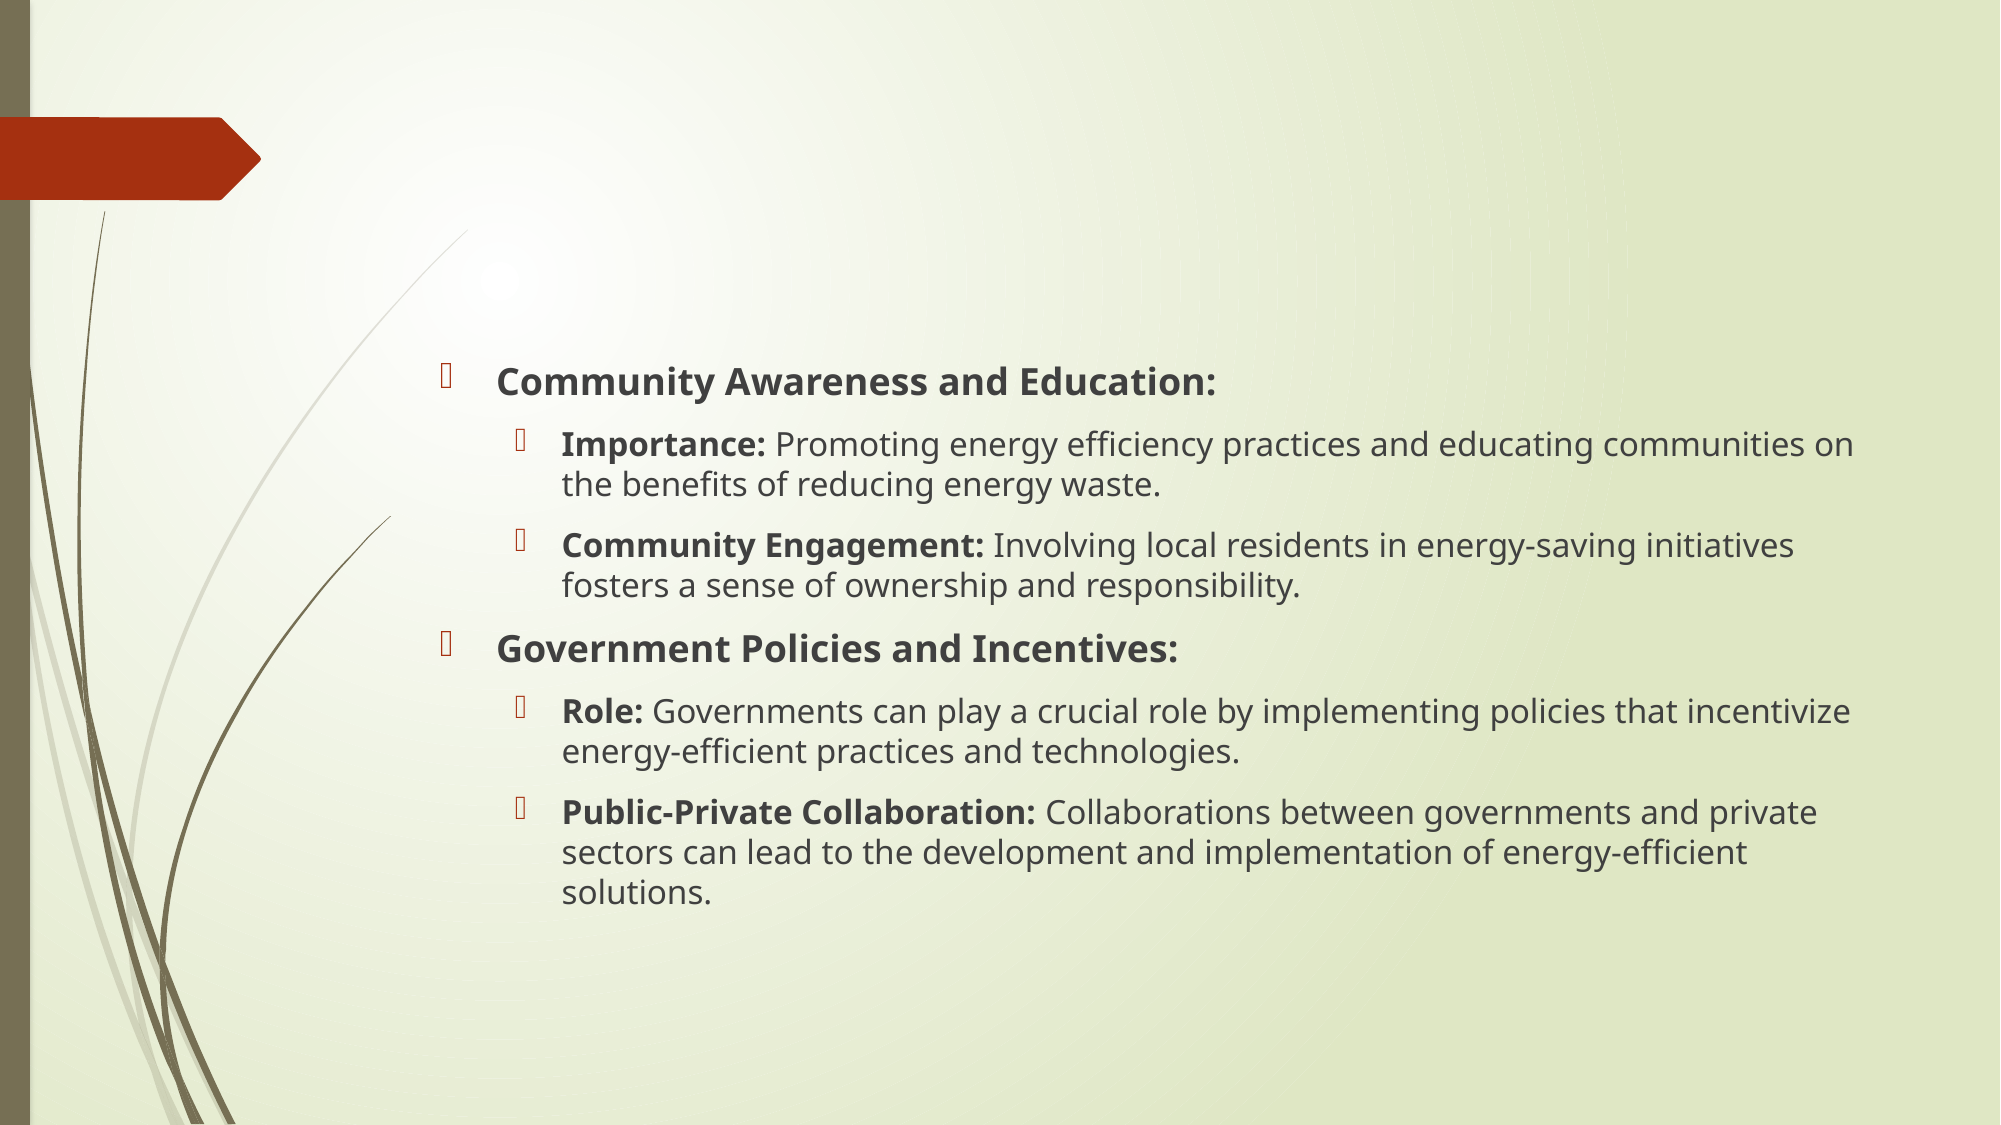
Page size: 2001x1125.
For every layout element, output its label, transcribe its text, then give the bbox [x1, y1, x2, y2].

list Community Awareness and Education: Importance: Promoting energy efficiency practices and educating communities on the benefits of reducing energy waste. Community Engagement: Involving local residents in energy-saving initiatives fosters a sense of ownership and responsibility. Government Policies and Incentives: Role: Governments can play a crucial role by implementing policies that incentivize energy-efficient practices and technologies. Public-Private Collaboration: Collaborations between governments and private sectors can lead to the development and implementation of energy-efficient solutions. [424, 350, 1888, 970]
